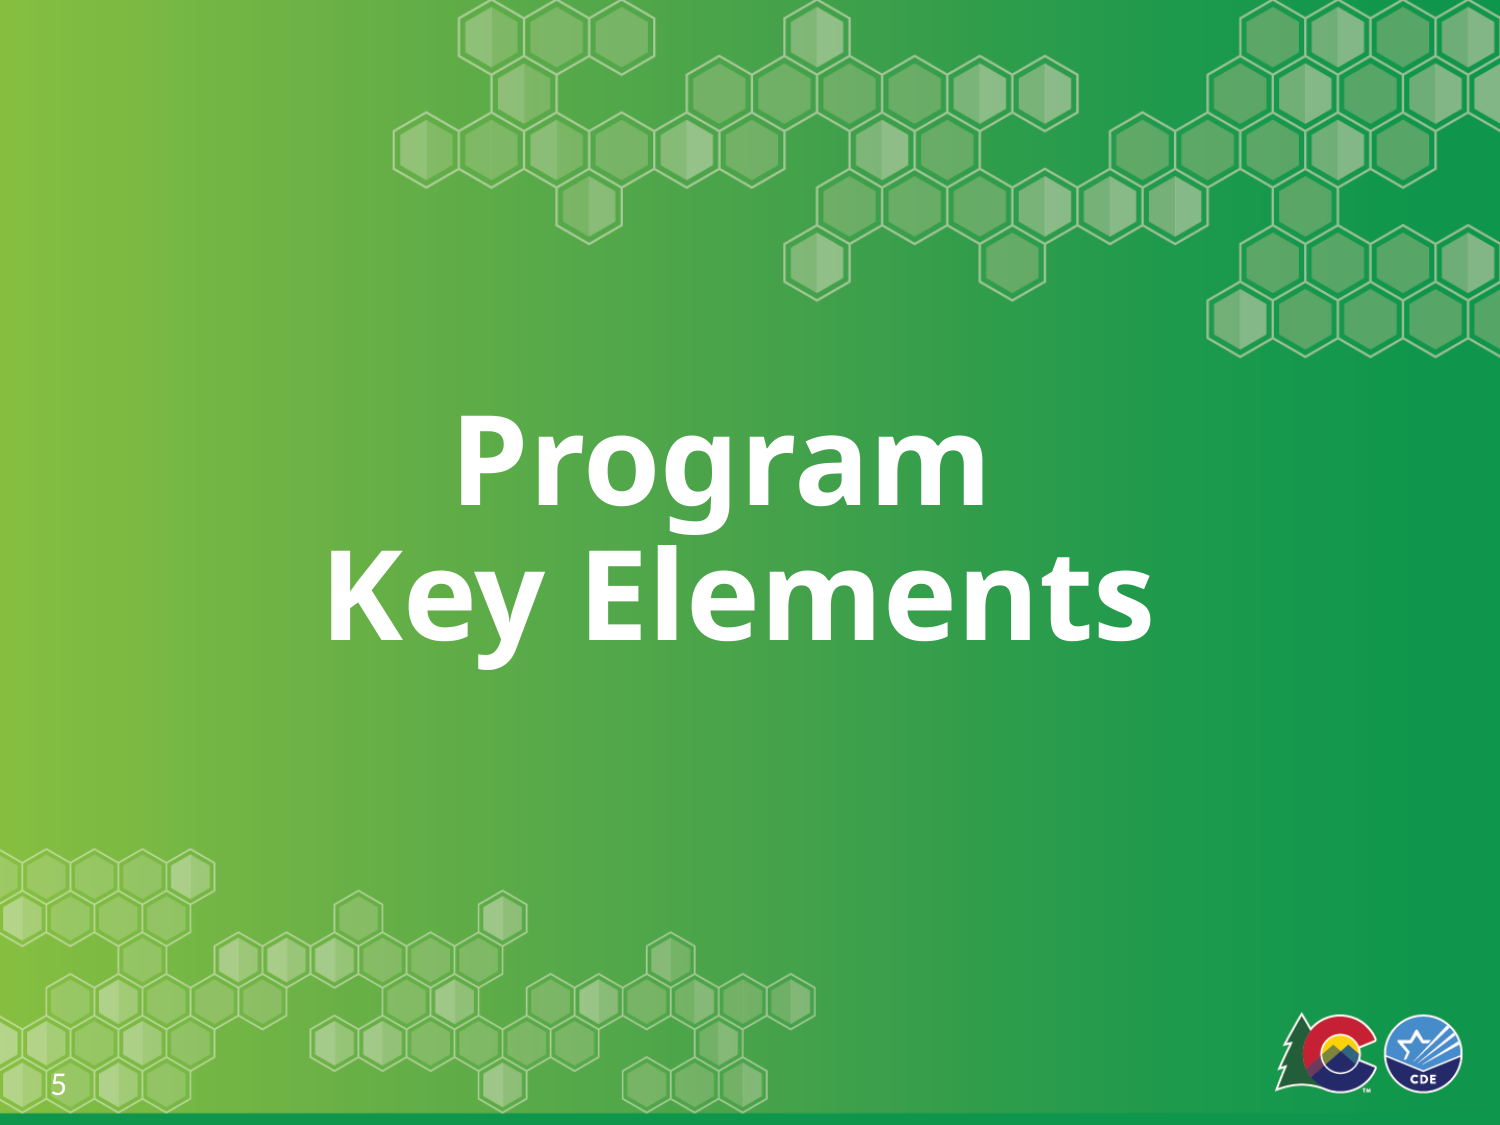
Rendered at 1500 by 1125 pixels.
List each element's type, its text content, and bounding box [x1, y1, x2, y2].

picture [0, 0, 1500, 1125]
slide_number 5 [35, 1054, 373, 1115]
title Program Key Elements [100, 390, 1376, 575]
